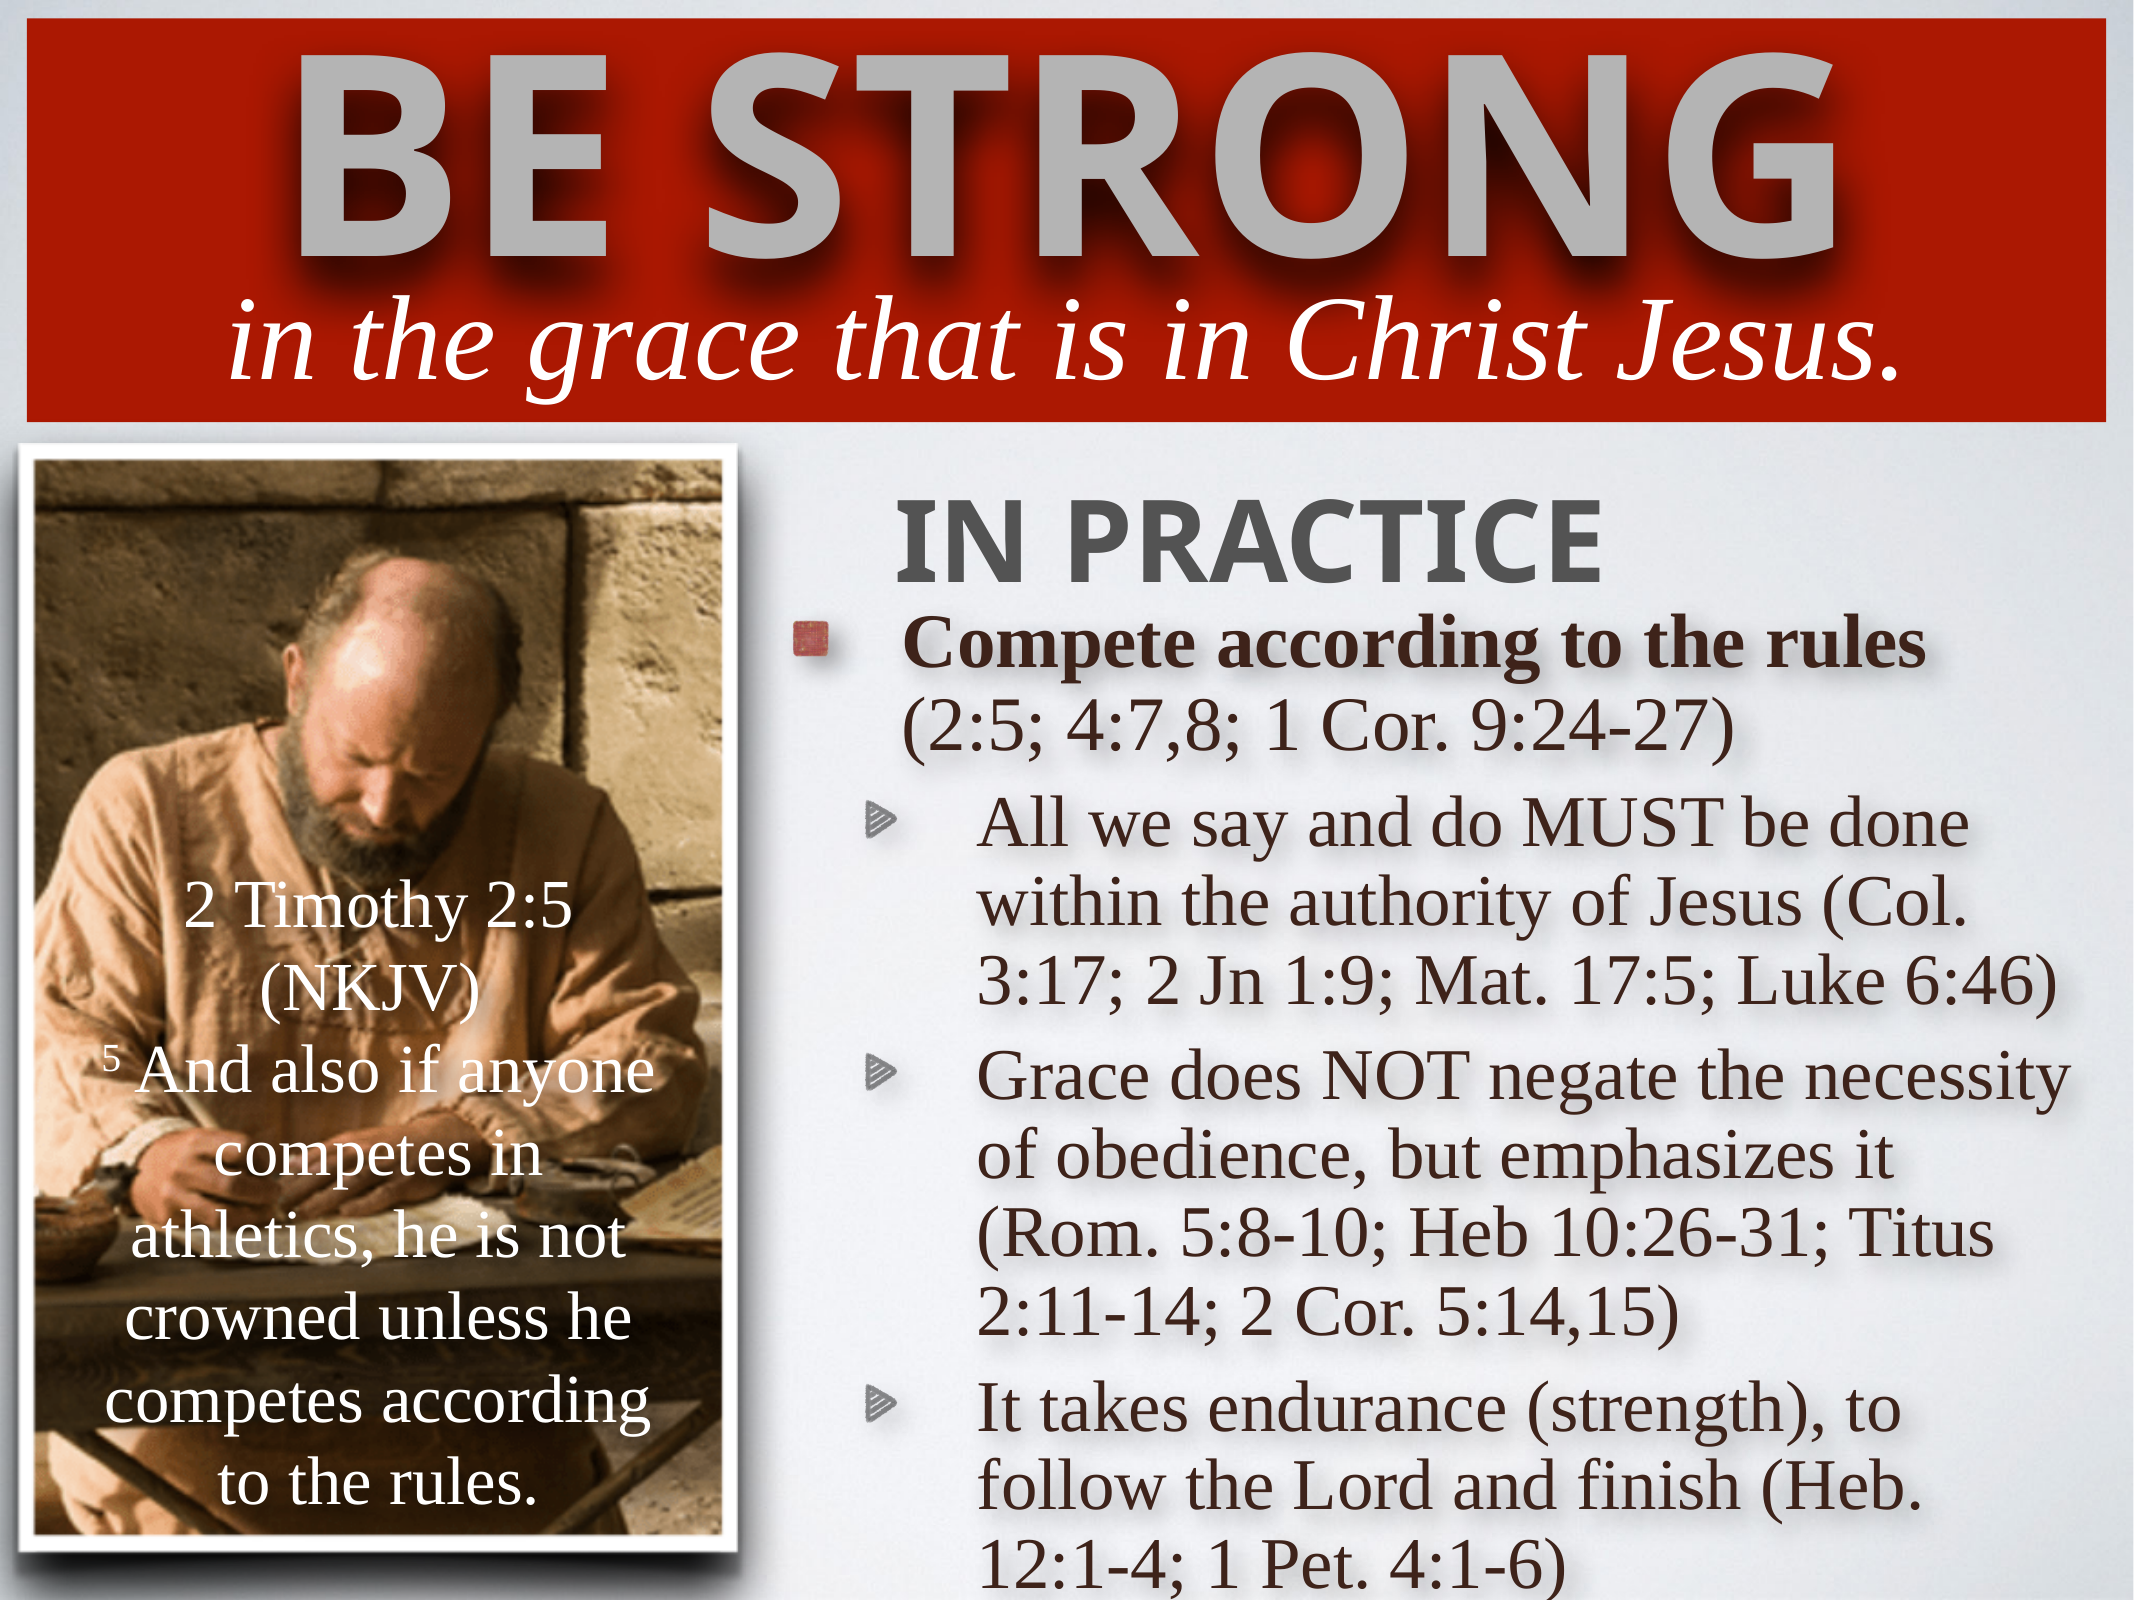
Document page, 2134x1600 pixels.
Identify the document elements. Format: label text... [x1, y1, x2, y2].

picture [864, 1382, 899, 1424]
picture [789, 616, 833, 660]
picture [864, 798, 899, 840]
text_box Compete according to the rules (2:5; 4:7,8; 1 Cor. 9:24-27) All we say and do MUST be done within the authority of Jesus (Col. 3:17; 2 Jn 1:9; Mat. 17:5; Luke 6:46) Grace does NOT negate the necessity of obedience, but emphasizes it (Rom. 5:8-10; Heb 10:26-31; Titus 2:11-14; 2 Cor. 5:14,15) It takes endurance (strength), to follow the Lord and finish (Heb. 12:1-4; 1 Pet. 4:1-6) [781, 592, 2102, 1600]
picture [0, 0, 2134, 1600]
text_box [26, 18, 2107, 423]
text_box IN PRACTICE [885, 459, 1616, 614]
picture [864, 1051, 899, 1092]
text_box in the grace that is in Christ Jesus. [215, 250, 1918, 412]
text_box BE STRONG [73, 0, 2060, 321]
